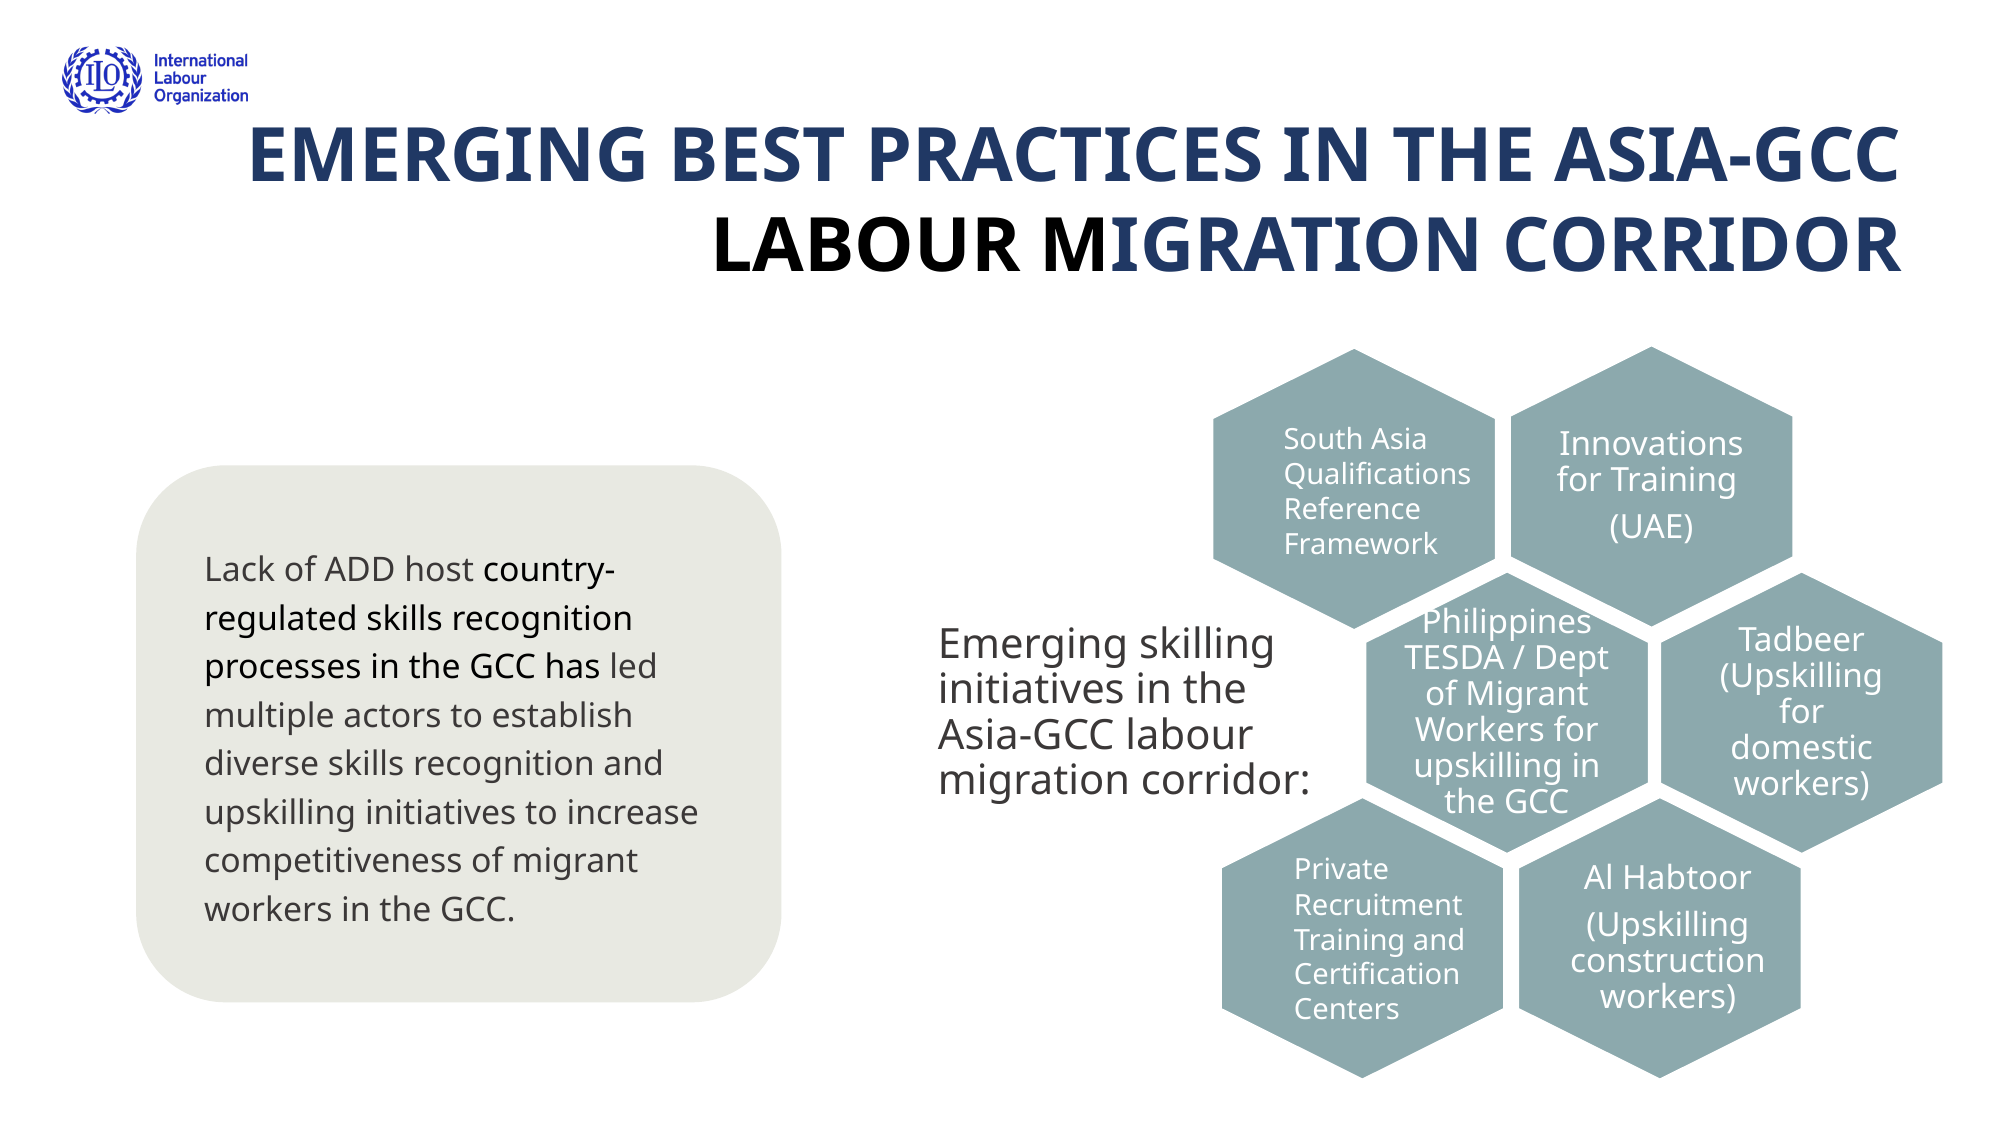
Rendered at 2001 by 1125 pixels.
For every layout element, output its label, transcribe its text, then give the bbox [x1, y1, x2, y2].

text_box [1541, 797, 1802, 1080]
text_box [1659, 571, 1944, 854]
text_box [1212, 347, 1530, 631]
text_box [1220, 797, 1541, 1080]
text_box Lack of ADD host country-regulated skills recognition processes in the GCC has led multiple actors to establish diverse skills recognition and upskilling initiatives to increase competitiveness of migrant workers in the GCC. [189, 529, 729, 939]
picture [62, 46, 248, 114]
text_box Emerging skilling initiatives in the Asia-GCC labour migration corridor: [923, 587, 1335, 923]
text_box EMERGING BEST PRACTICES IN THE ASIA-GCC LABOUR MIGRATION CORRIDOR [133, 106, 1903, 287]
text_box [1365, 628, 1649, 797]
text_box [135, 464, 783, 1004]
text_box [1509, 345, 1794, 628]
